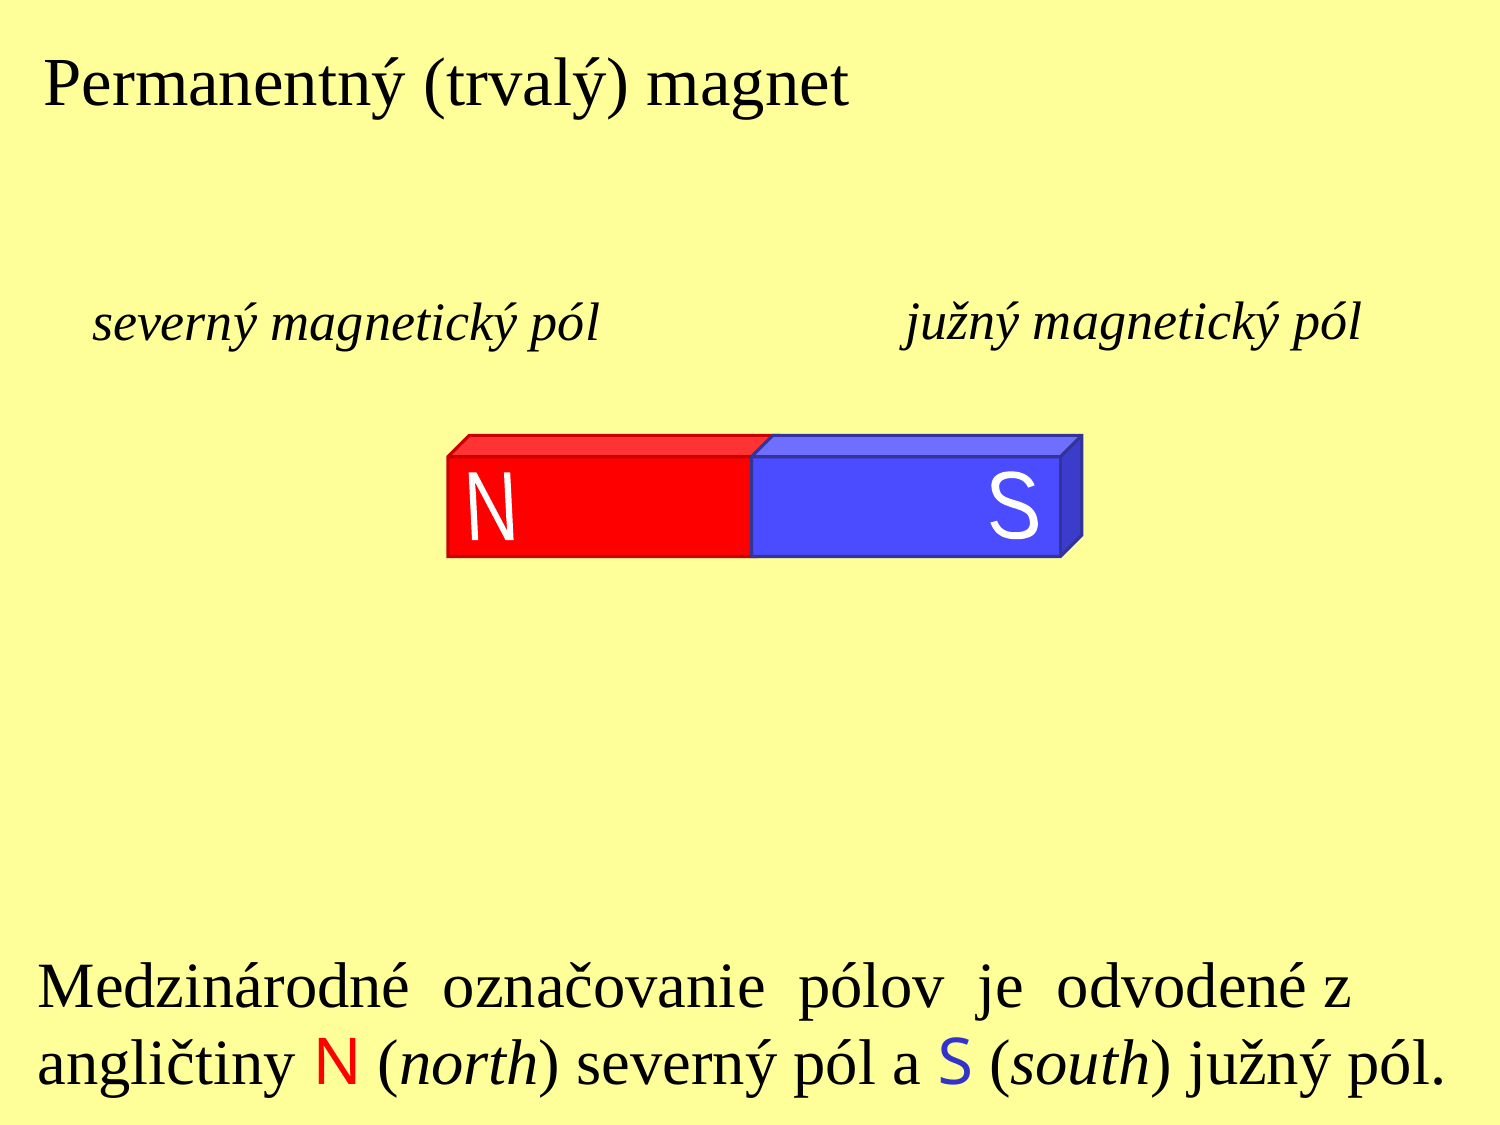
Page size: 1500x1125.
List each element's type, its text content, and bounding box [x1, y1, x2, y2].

text_box Medzinárodné označovanie pólov je odvodené z angličtiny N (north) severný pól a S (south) južný pól. [22, 934, 1462, 1105]
text_box Permanentný (trvalý) magnet [28, 29, 866, 127]
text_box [447, 435, 1082, 557]
text_box južný magnetický pól [890, 278, 1378, 358]
text_box severný magnetický pól [77, 278, 616, 359]
